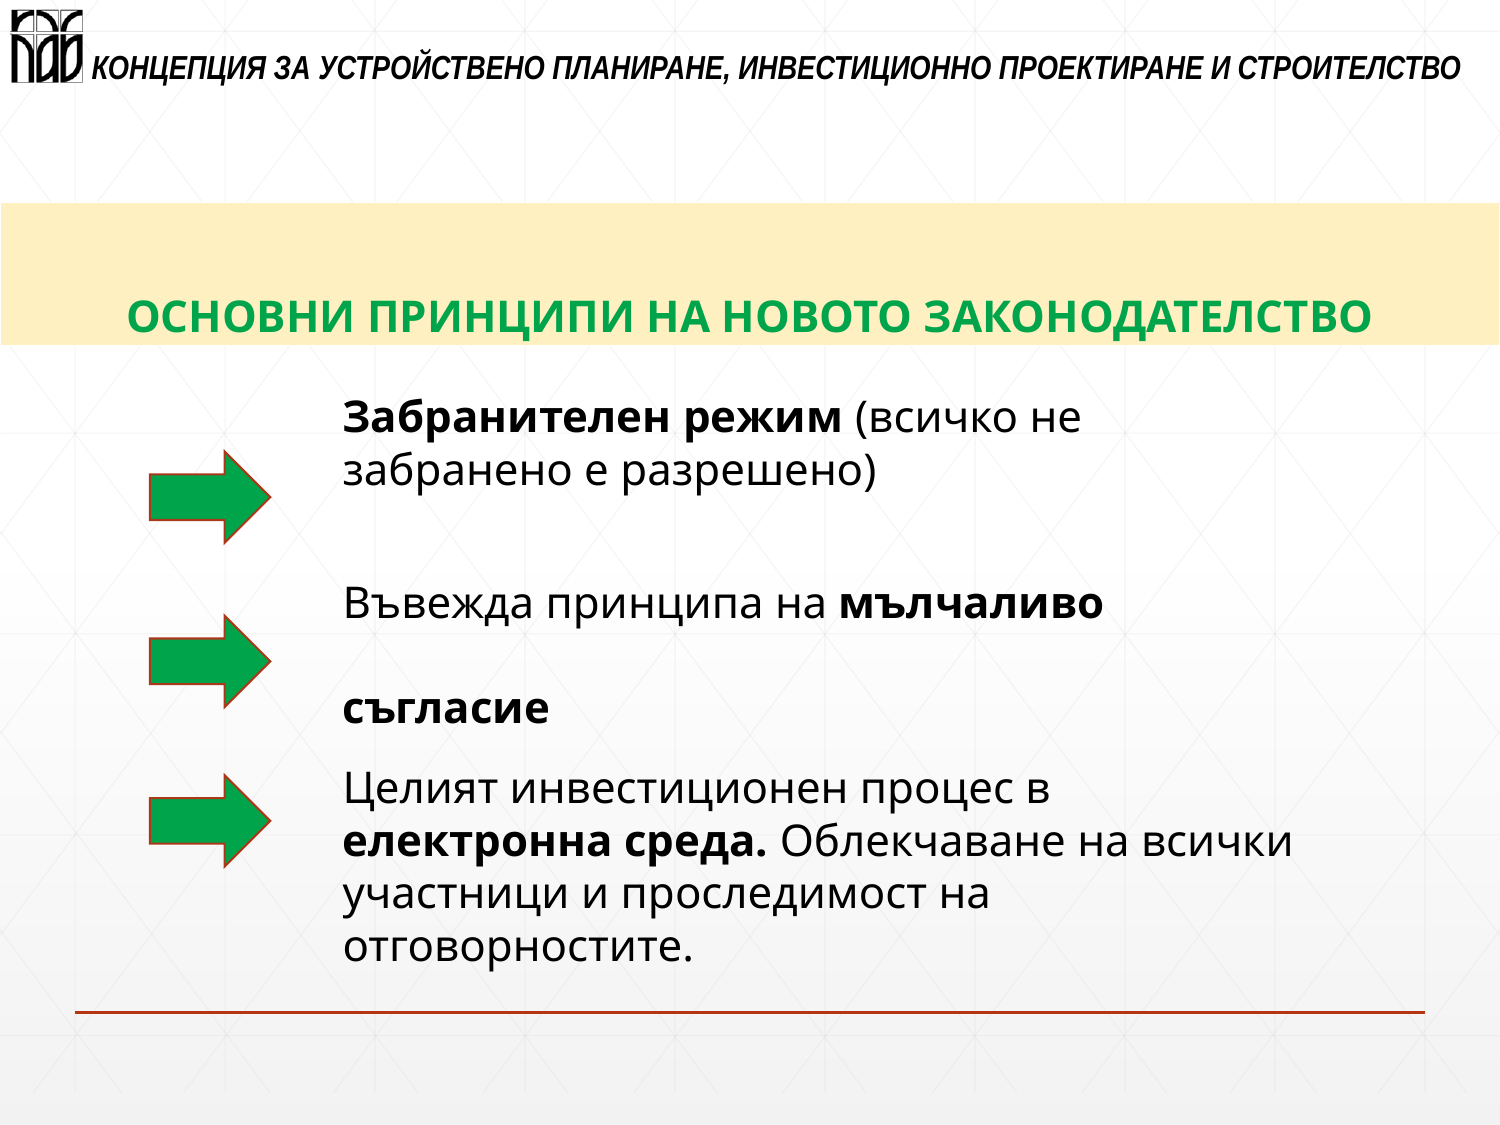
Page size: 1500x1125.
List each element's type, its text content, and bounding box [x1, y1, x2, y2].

list Забранителен режим (всичко не забранено е разрешено) Въвежда принципа на мълчаливо съгласие Целият инвестиционен процес в електронна среда. Облекчаване на всички участници и проследимост на отговорностите. [327, 336, 1330, 1023]
title ОСНОВНИ ПРИНЦИПИ НА НОВОТО ЗАКОНОДАТЕЛСТВО [0, 202, 1500, 346]
picture [10, 9, 83, 83]
text_box [148, 613, 272, 710]
text_box [148, 449, 272, 546]
text_box [148, 772, 272, 870]
